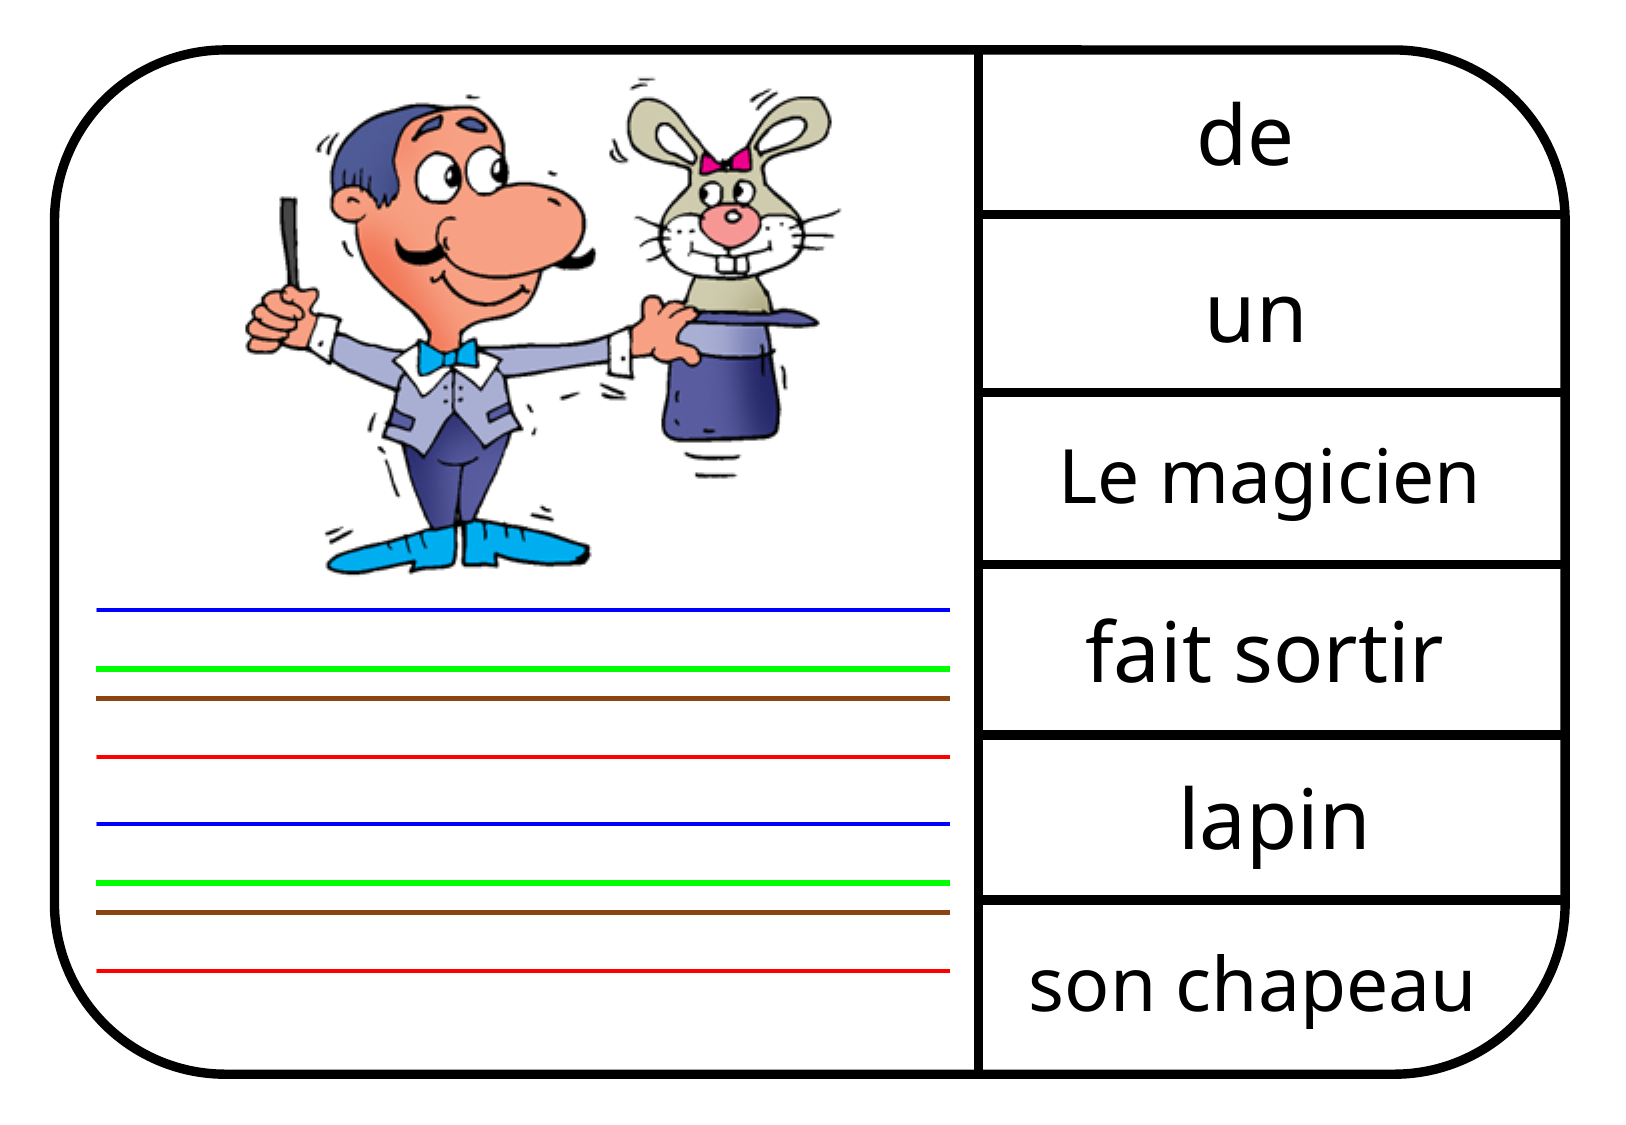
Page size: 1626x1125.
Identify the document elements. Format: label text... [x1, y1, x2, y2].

picture [92, 811, 950, 988]
text_box lapin [1007, 758, 1541, 874]
text_box [53, 48, 1567, 1076]
text_box de [989, 74, 1523, 190]
picture [92, 597, 950, 774]
text_box son chapeau [986, 928, 1520, 1034]
text_box fait sortir [1009, 591, 1543, 707]
text_box un [989, 251, 1523, 367]
picture [242, 63, 842, 592]
text_box Le magicien [1002, 421, 1537, 526]
